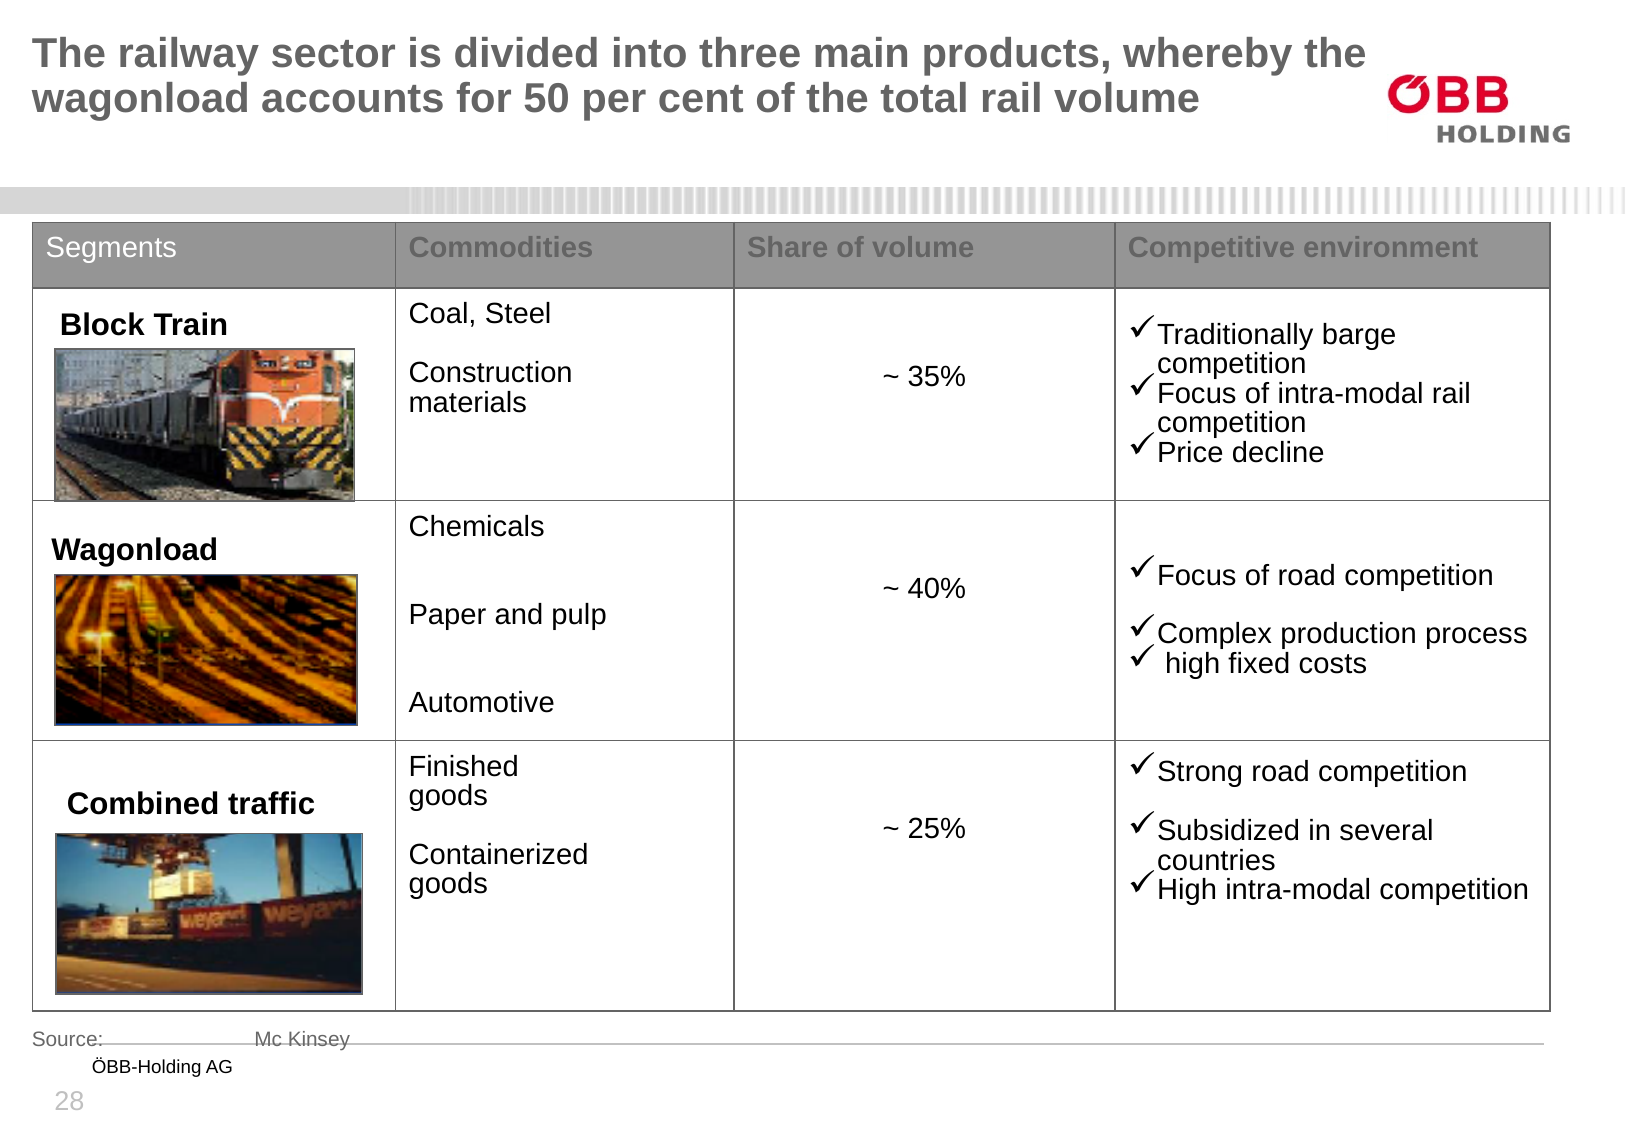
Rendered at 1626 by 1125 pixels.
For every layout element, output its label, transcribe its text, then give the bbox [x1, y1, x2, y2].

text_box Source: Mc Kinsey [31, 1028, 1585, 1052]
table_cell [33, 289, 395, 500]
text_box Wagonload [36, 521, 235, 575]
table_header Competitive environment [1116, 223, 1549, 287]
picture [1387, 74, 1570, 143]
text_box The railway sector is divided into three main products, whereby the wagonload accounts for 50 per cent of the total rail volume [31, 31, 1553, 122]
table_cell Finished goods Containerized goods [396, 741, 733, 1010]
text_box Block Train [44, 295, 245, 350]
text_box Combined traffic [51, 775, 332, 829]
table_header Share of volume [735, 223, 1114, 287]
picture [56, 833, 362, 994]
picture [55, 349, 354, 501]
table_cell Traditionally barge competition Focus of intra-modal rail competition Price decline [1116, 289, 1549, 500]
table_cell [33, 741, 395, 1010]
table_cell [33, 501, 395, 740]
table_cell ~ 40% [735, 501, 1114, 740]
table_header Commodities [396, 223, 733, 287]
table_cell Focus of road competition Complex production process high fixed costs [1116, 501, 1549, 740]
picture [0, 187, 1626, 214]
table_cell ~ 35% [735, 289, 1114, 500]
table_cell ~ 25% [735, 741, 1114, 1010]
table_header Segments [33, 223, 395, 287]
table_cell Strong road competition Subsidized in several countries High intra-modal competition [1116, 741, 1549, 1010]
slide_number 28 [27, 1083, 85, 1115]
table_cell Chemicals Paper and pulp Automotive [396, 501, 733, 740]
table_cell Coal, Steel Construction materials [396, 289, 733, 500]
picture [55, 575, 357, 725]
